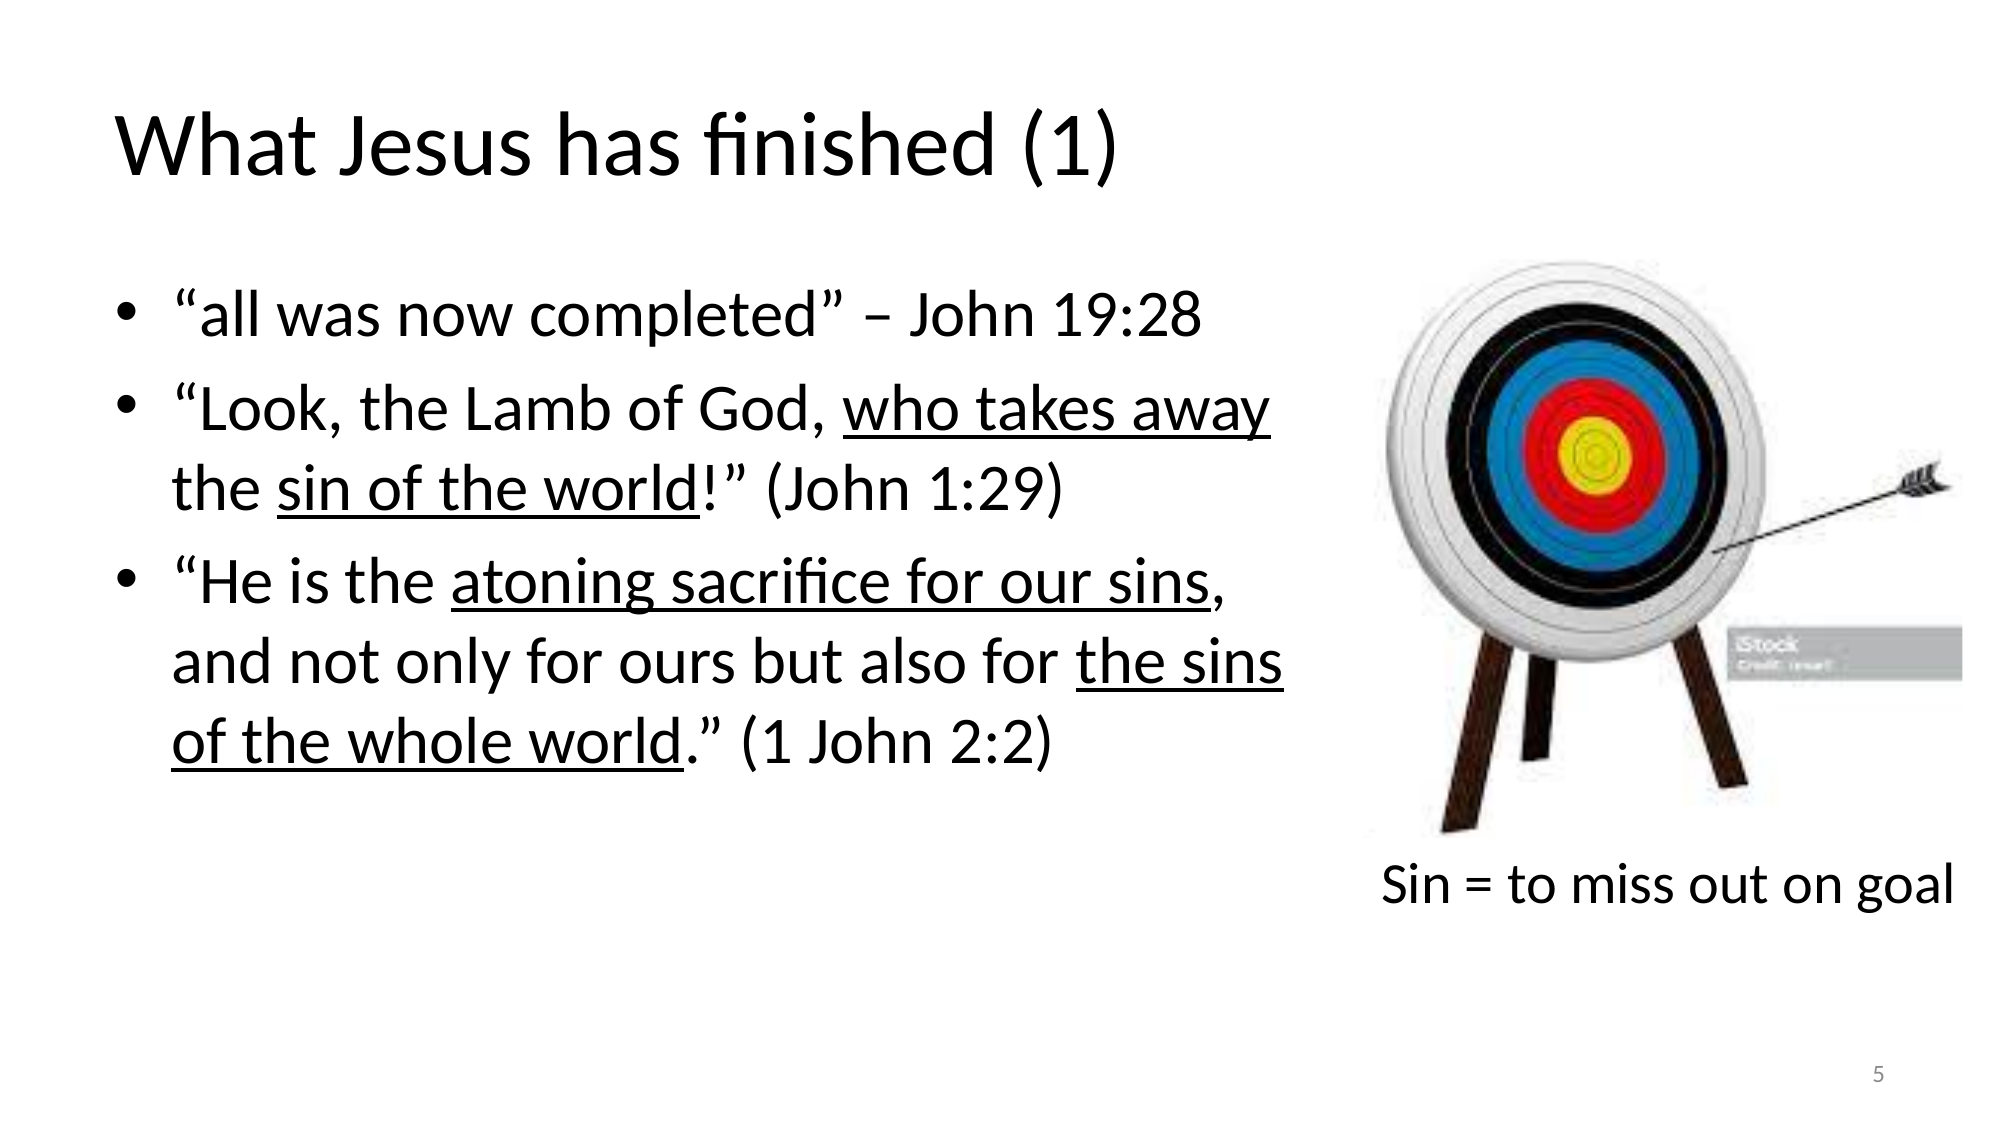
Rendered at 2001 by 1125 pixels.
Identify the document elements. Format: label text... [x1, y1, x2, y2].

text_box Sin = to miss out on goal [1366, 837, 1972, 923]
slide_number 5 [1433, 1042, 1900, 1103]
title What Jesus has finished (1) [99, 45, 1900, 233]
list “all was now completed” – John 19:28 “Look, the Lamb of God, who takes away the sin of the world!” (John 1:29) “He is the atoning sacrifice for our sins, and not only for ours but also for the sins of the whole world.” (1 John 2:2) [99, 262, 1338, 1005]
picture [1362, 237, 1963, 838]
